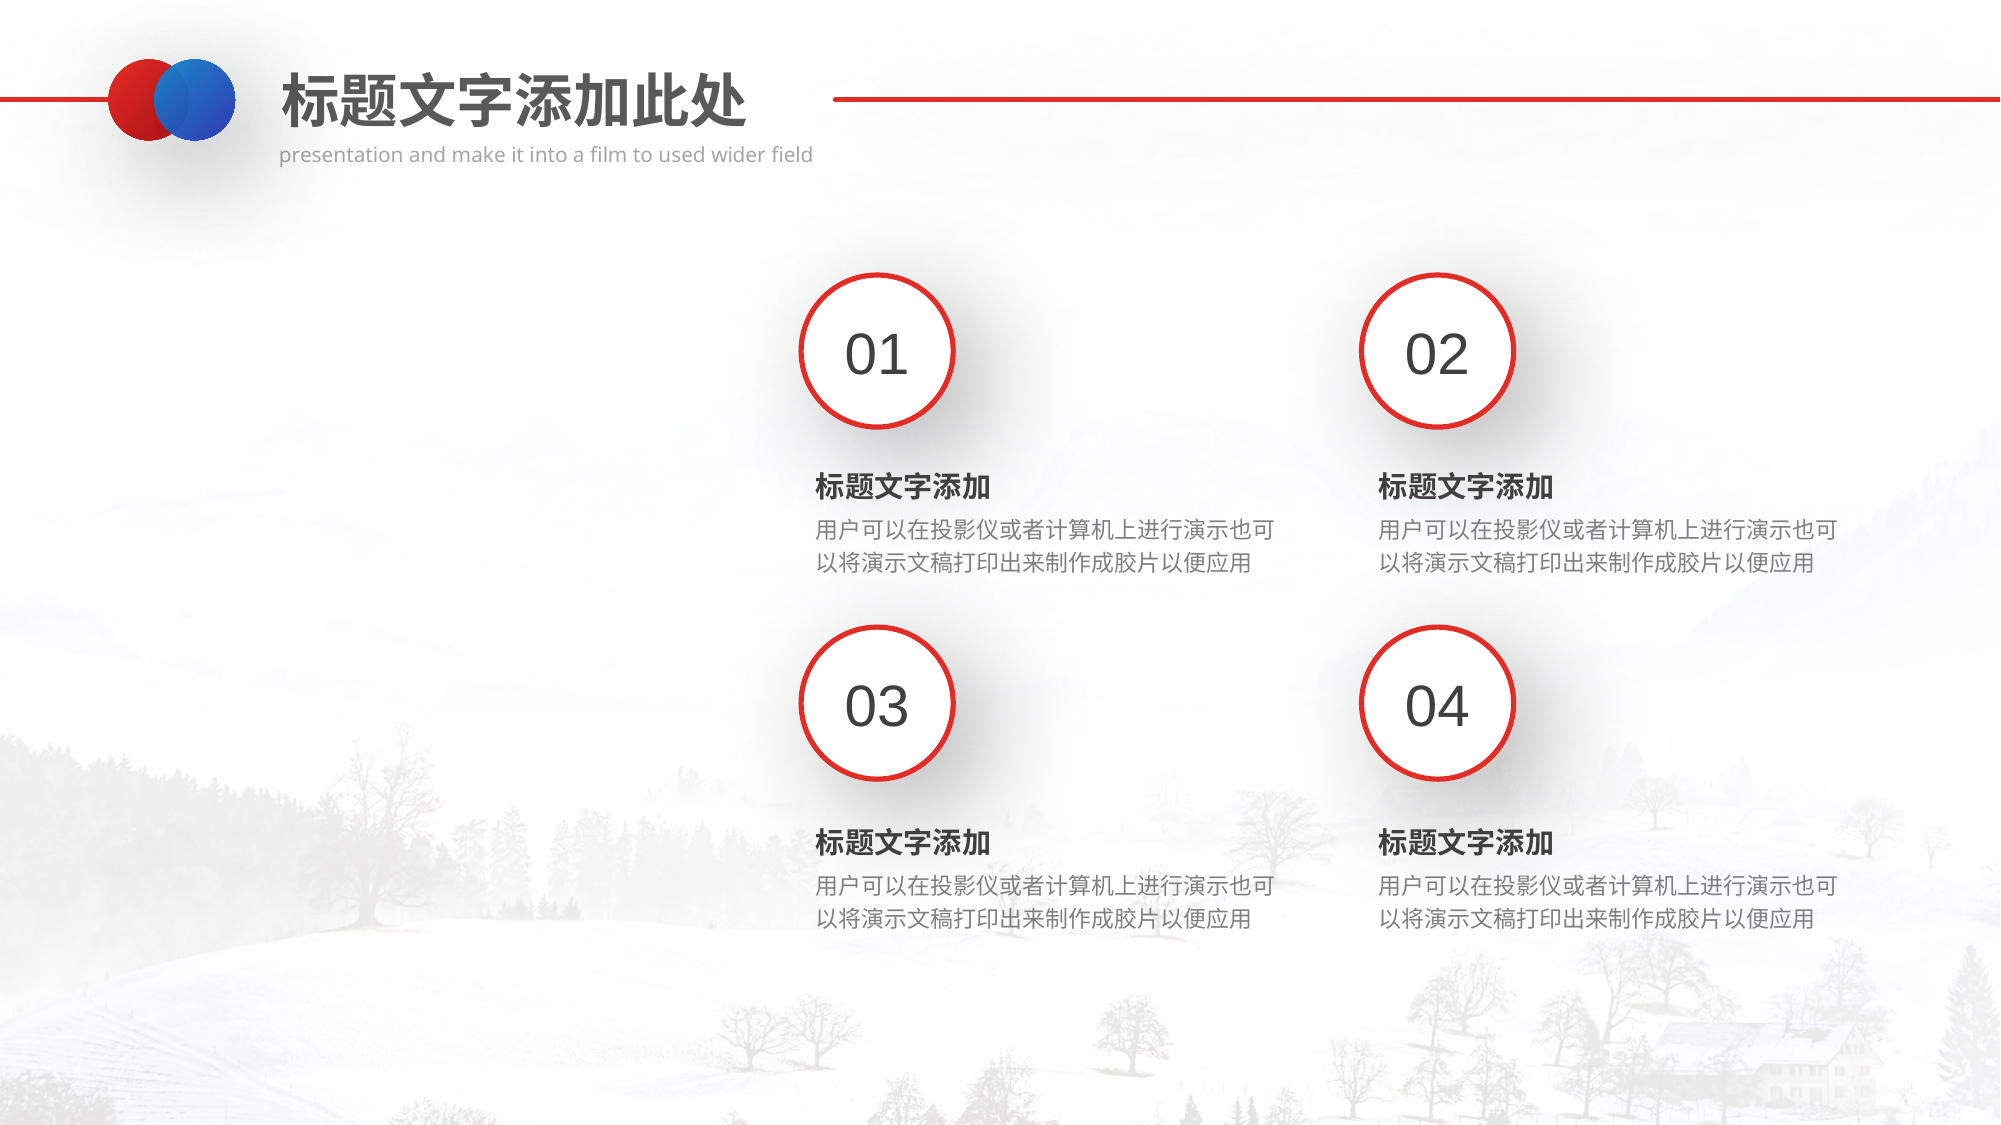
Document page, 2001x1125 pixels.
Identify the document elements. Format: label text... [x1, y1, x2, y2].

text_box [1364, 454, 1857, 582]
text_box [0, 56, 2000, 173]
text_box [1364, 810, 1857, 938]
text_box 04 [1360, 626, 1515, 781]
text_box 03 [800, 626, 955, 781]
text_box 02 [1360, 273, 1515, 429]
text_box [801, 454, 1294, 582]
text_box 01 [800, 273, 955, 429]
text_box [801, 810, 1294, 938]
